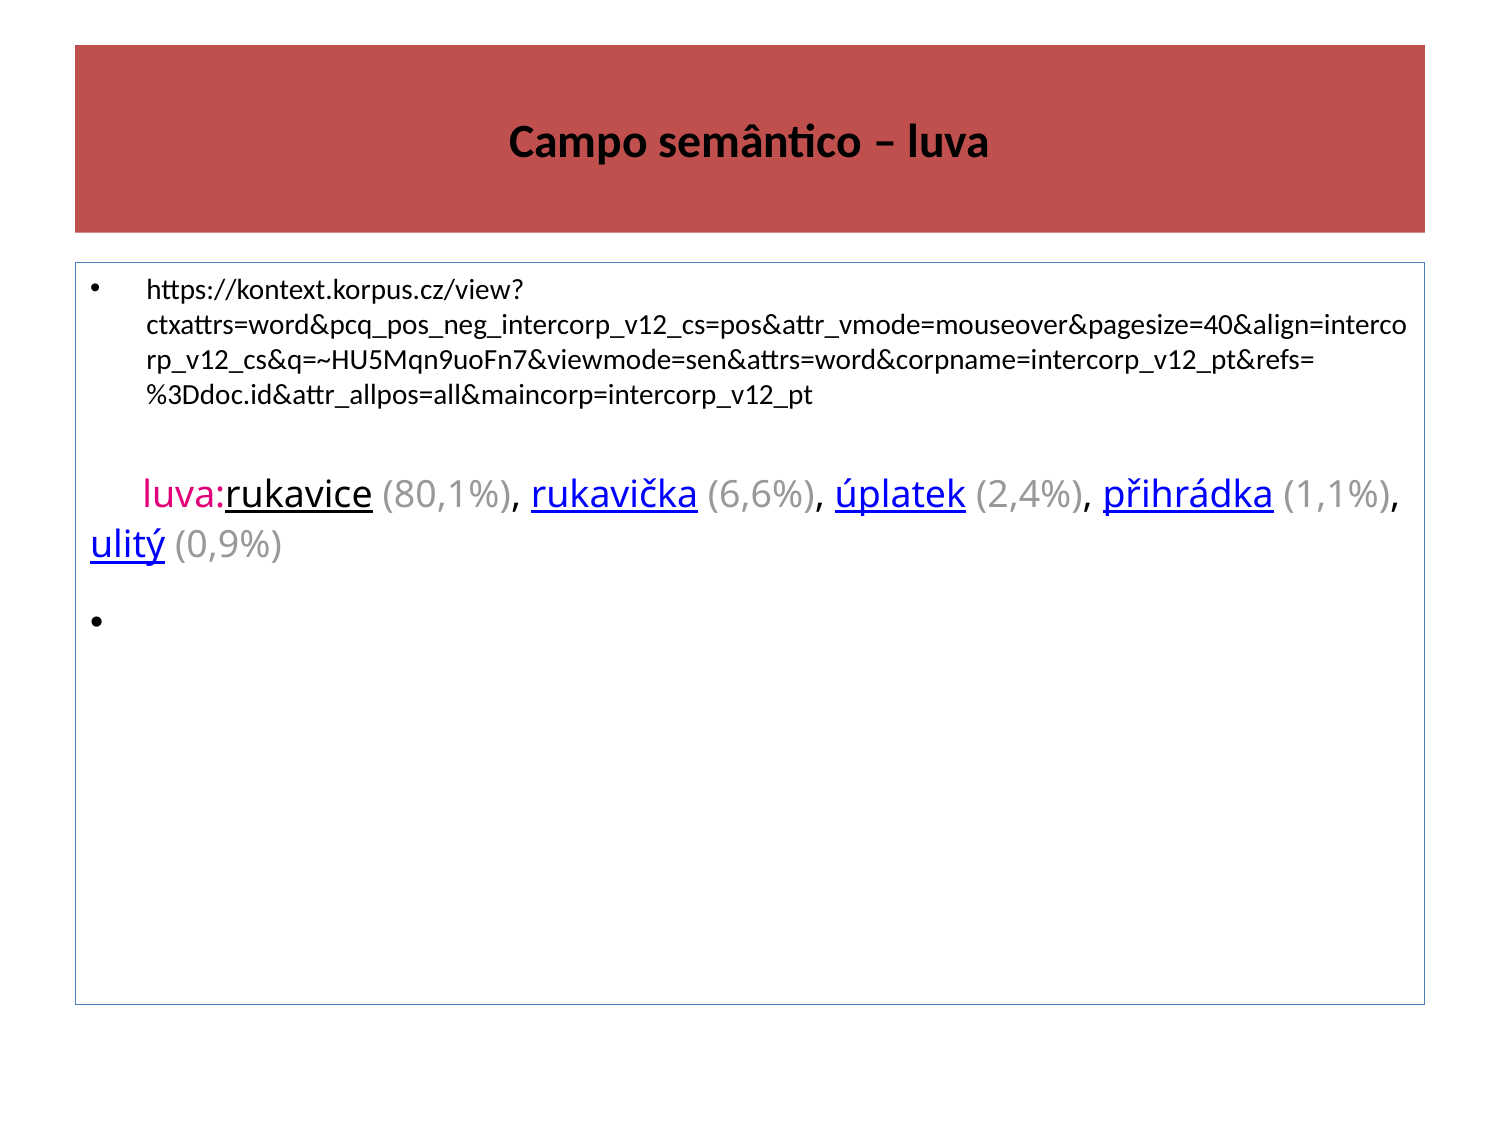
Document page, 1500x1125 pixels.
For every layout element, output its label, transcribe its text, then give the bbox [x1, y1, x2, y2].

list https://kontext.korpus.cz/view?ctxattrs=word&pcq_pos_neg_intercorp_v12_cs=pos&attr_vmode=mouseover&pagesize=40&align=intercorp_v12_cs&q=~HU5Mqn9uoFn7&viewmode=sen&attrs=word&corpname=intercorp_v12_pt&refs=%3Ddoc.id&attr_allpos=all&maincorp=intercorp_v12_pt luva:rukavice (80,1%), rukavička (6,6%), úplatek (2,4%), přihrádka (1,1%), ulitý (0,9%) [75, 262, 1425, 1005]
title Campo semântico – luva [75, 45, 1425, 233]
